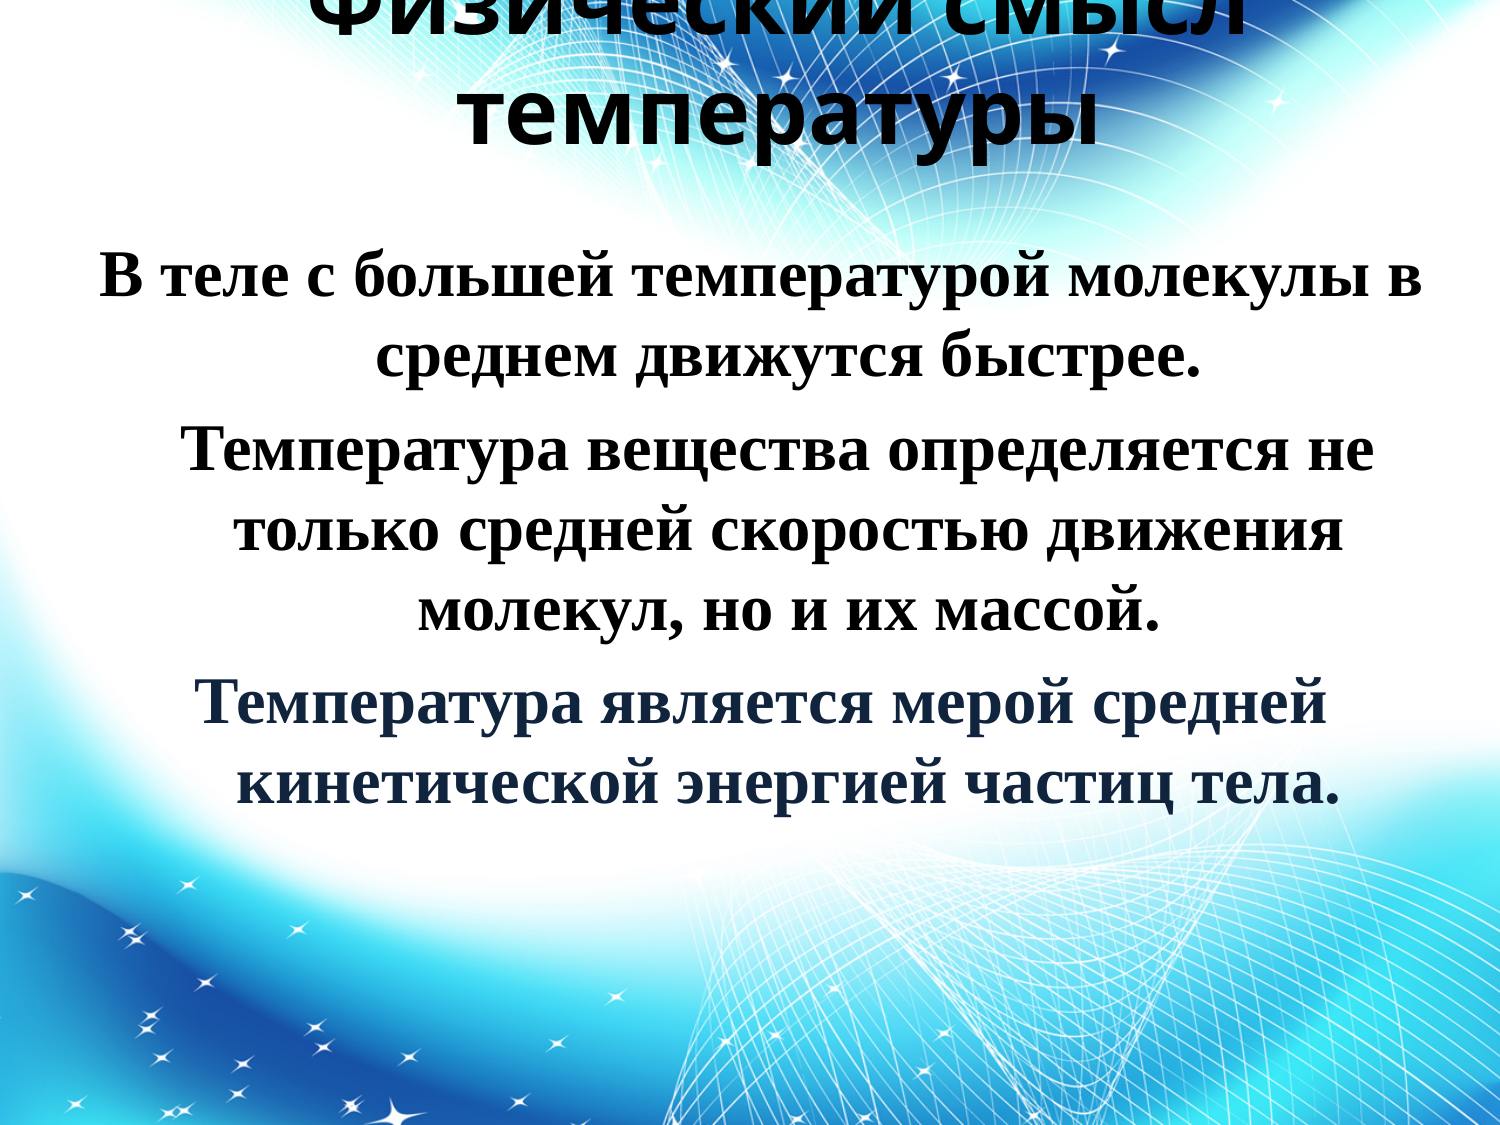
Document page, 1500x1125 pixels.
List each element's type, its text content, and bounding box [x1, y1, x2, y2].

picture [0, 0, 1500, 1125]
title Физический смысл температуры [58, 0, 1500, 106]
list В теле с большей температурой молекулы в среднем движутся быстрее. Температура вещества определяется не только средней скоростью движения молекул, но и их массой. Температура является мерой средней кинетической энергией частиц тела. [46, 222, 1477, 1020]
